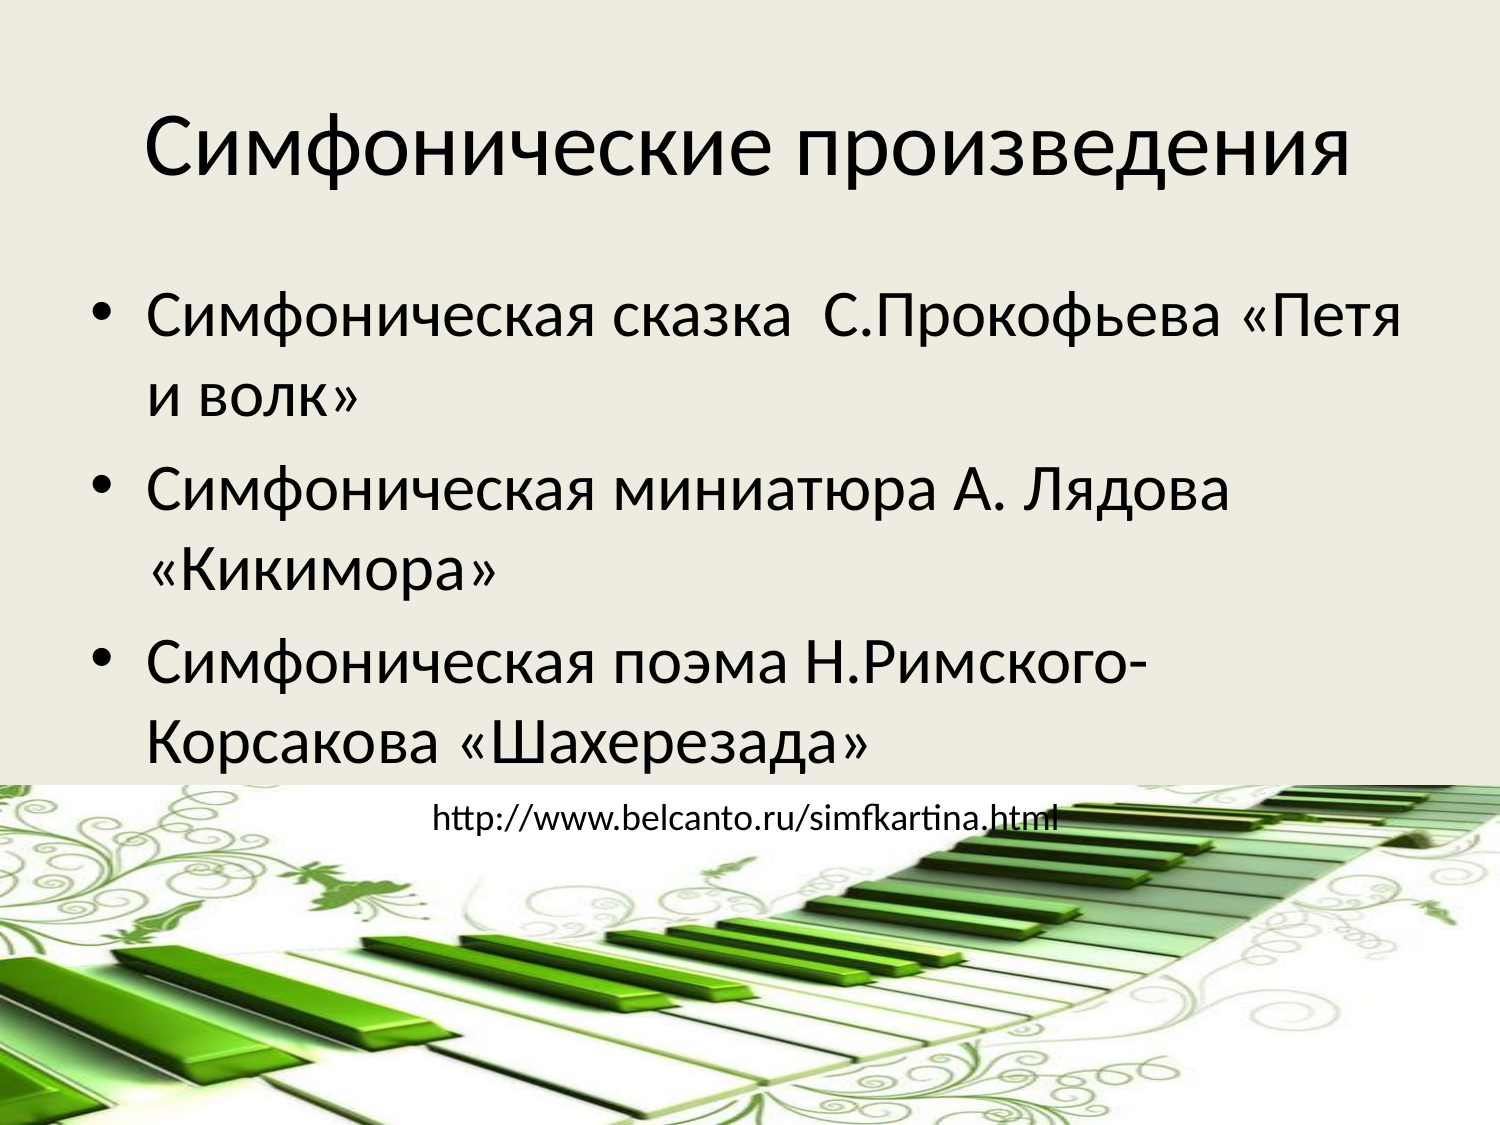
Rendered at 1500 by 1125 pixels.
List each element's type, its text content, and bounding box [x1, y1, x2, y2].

list Симфоническая сказка С.Прокофьева «Петя и волк» Симфоническая миниатюра А. Лядова «Кикимора» Симфоническая поэма Н.Римского-Корсакова «Шахерезада» [75, 262, 1425, 783]
title Симфонические произведения [75, 45, 1425, 233]
picture [0, 784, 1500, 1125]
